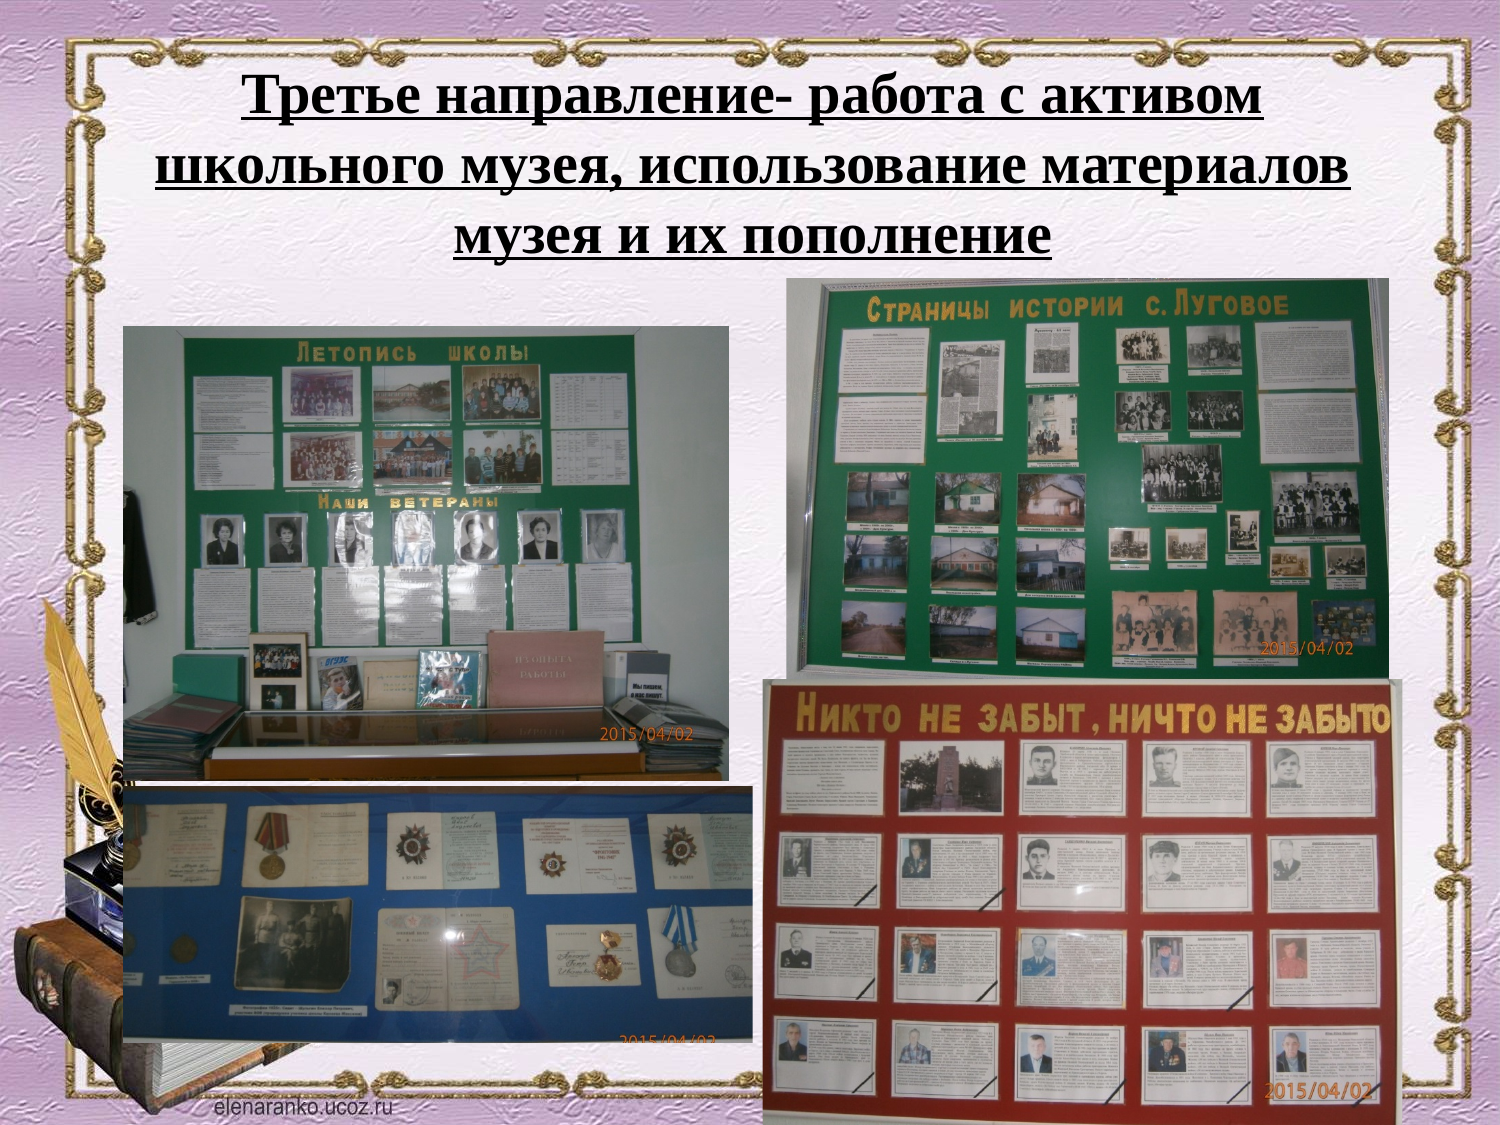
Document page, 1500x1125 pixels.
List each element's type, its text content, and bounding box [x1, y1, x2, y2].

title Третье направление- работа с активом школьного музея, использование материалов музея и их пополнение [77, 66, 1428, 254]
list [122, 325, 730, 781]
picture [0, 0, 1500, 1125]
